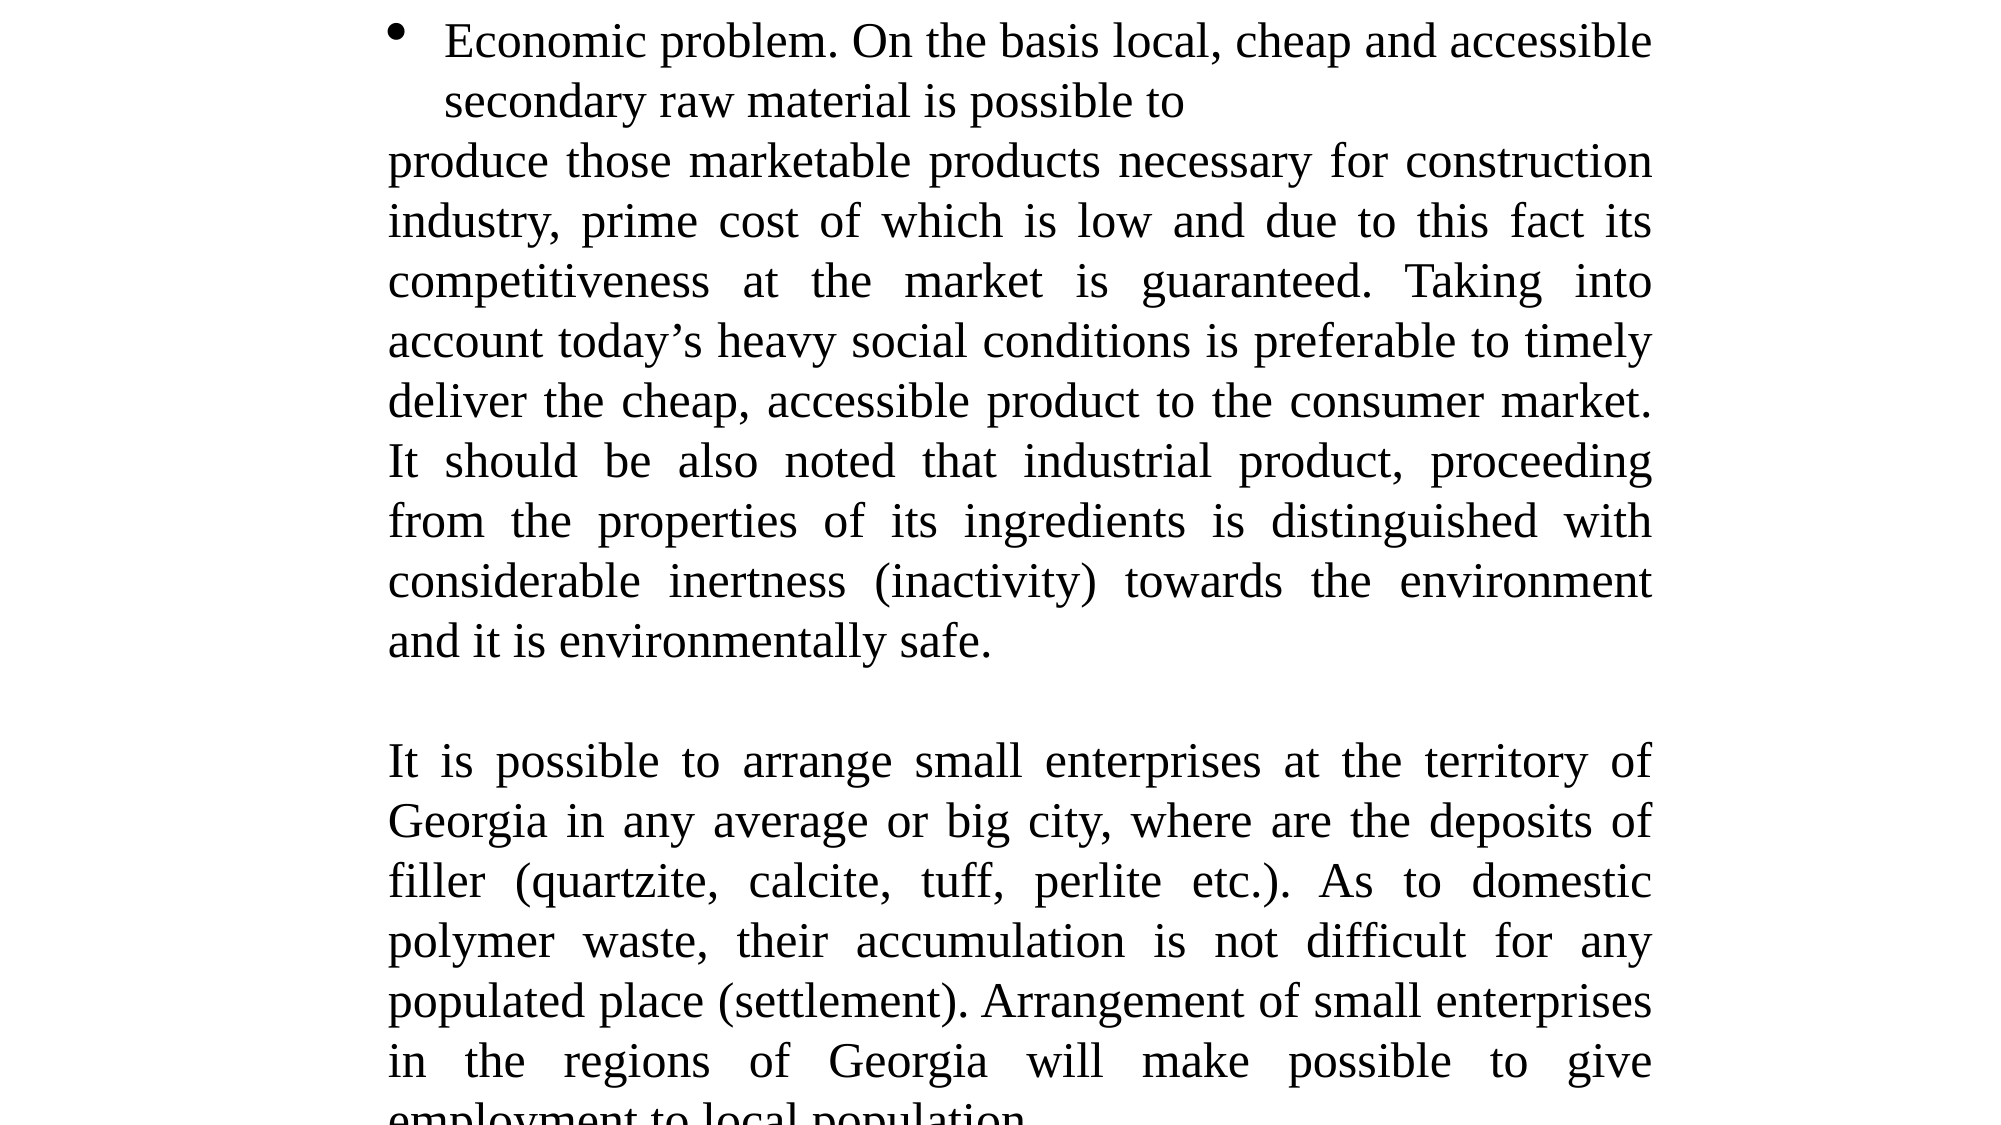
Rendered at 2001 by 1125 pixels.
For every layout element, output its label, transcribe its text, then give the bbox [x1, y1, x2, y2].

text_box Economic problem. On the basis local, cheap and accessible secondary raw material is possible to produce those marketable products necessary for construction industry, prime cost of which is low and due to this fact its competitiveness at the market is guaranteed. Taking into account today’s heavy social conditions is preferable to timely deliver the cheap, accessible product to the consumer market. It should be also noted that industrial product, proceeding from the properties of its ingredients is distinguished with considerable inertness (inactivity) towards the environment and it is environmentally safe. It is possible to arrange small enterprises at the territory of Georgia in any average or big city, where are the deposits of filler (quartzite, calcite, tuff, perlite etc.). As to domestic polymer waste, their accumulation is not difficult for any populated place (settlement). Arrangement of small enterprises in the regions of Georgia will make possible to give employment to local population. [373, 0, 1669, 1125]
